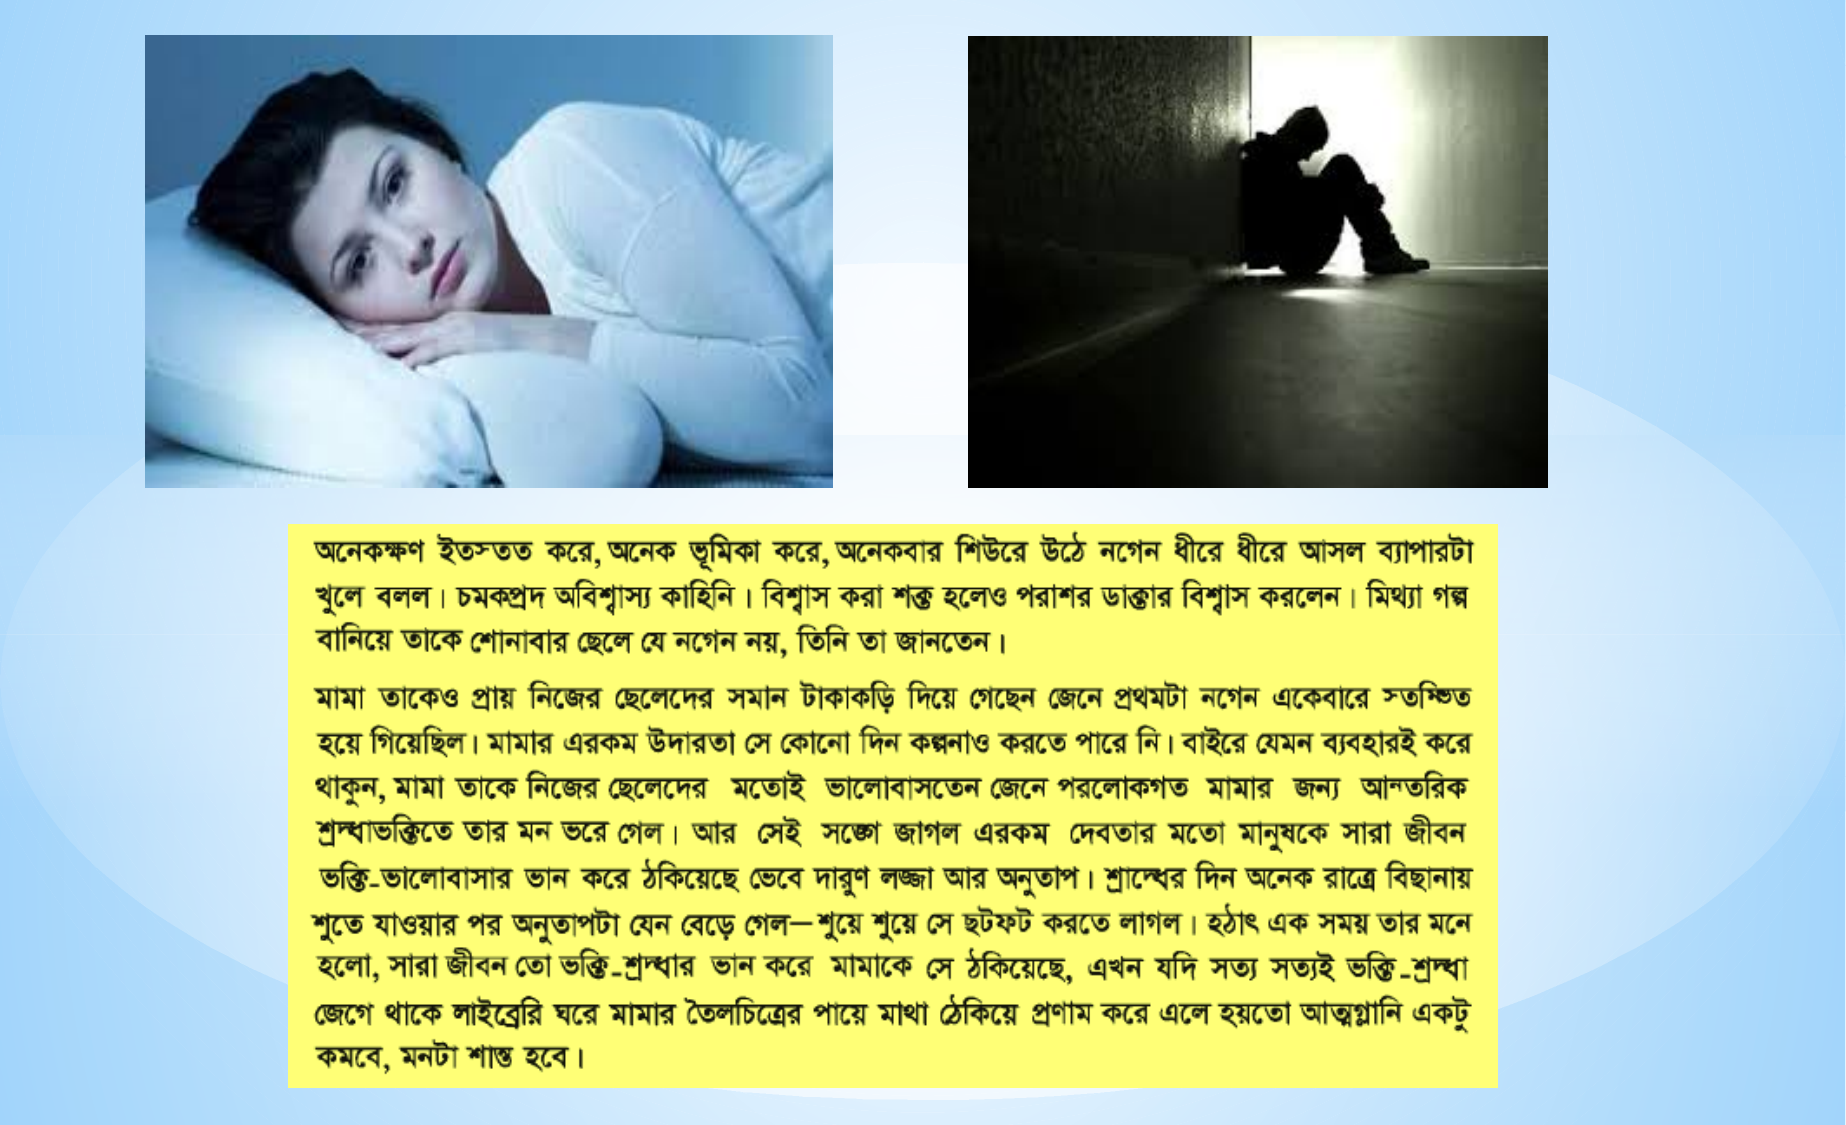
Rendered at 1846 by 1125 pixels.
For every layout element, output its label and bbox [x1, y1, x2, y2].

picture [288, 524, 1498, 1088]
picture [968, 36, 1548, 488]
picture [144, 35, 833, 488]
